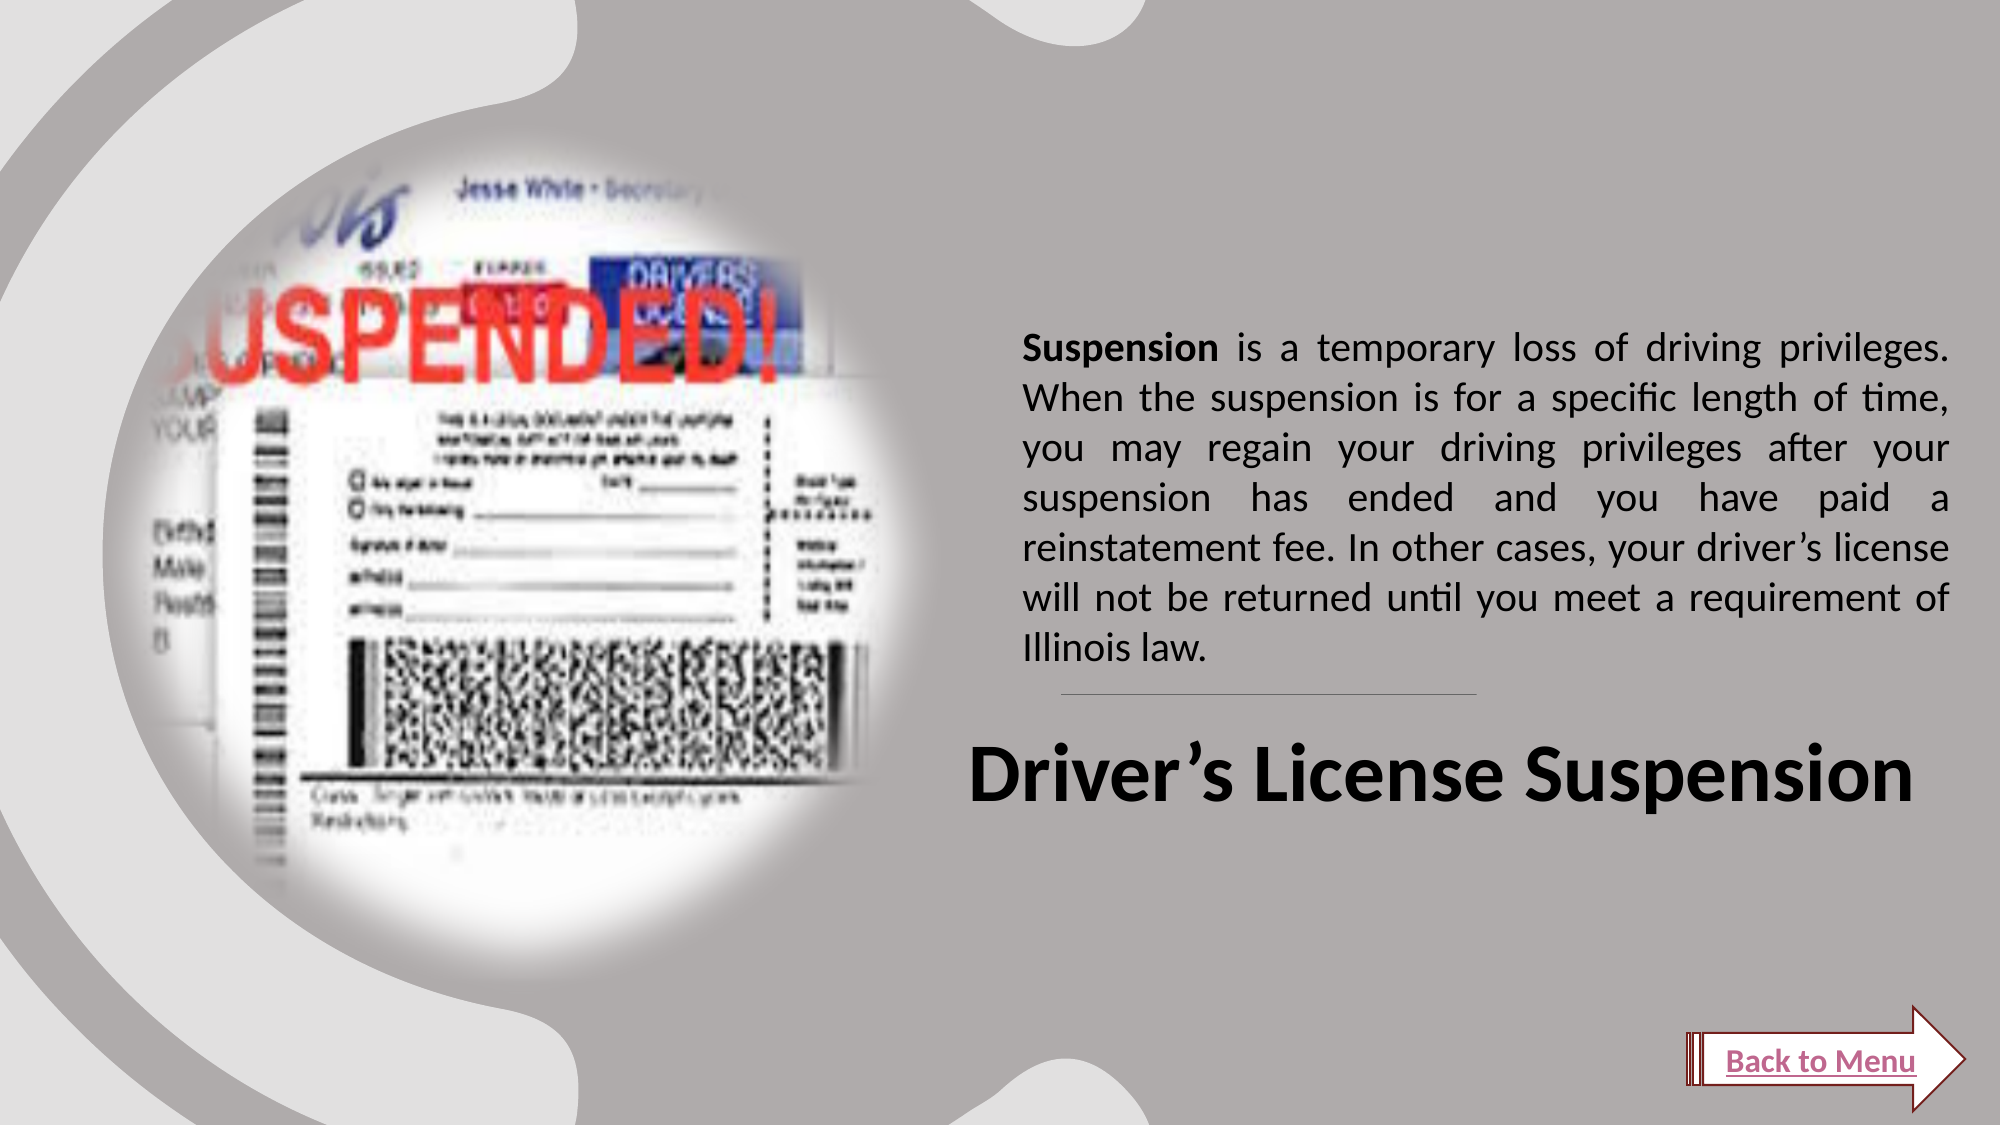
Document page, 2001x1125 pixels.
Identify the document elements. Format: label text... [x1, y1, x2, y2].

text_box Back to Menu [1686, 1032, 1691, 1086]
text_box Back to Menu [1692, 1032, 1701, 1086]
text_box Driver’s License Suspension [954, 753, 2000, 827]
picture [89, 112, 954, 1007]
text_box Suspension is a temporary loss of driving privileges. When the suspension is for a specific length of time, you may regain your driving privileges after your suspension has ended and you have paid a reinstatement fee. In other cases, your driver’s license will not be returned until you meet a requirement of Illinois law. [1007, 311, 1966, 677]
text_box Back to Menu [1702, 1004, 1967, 1114]
